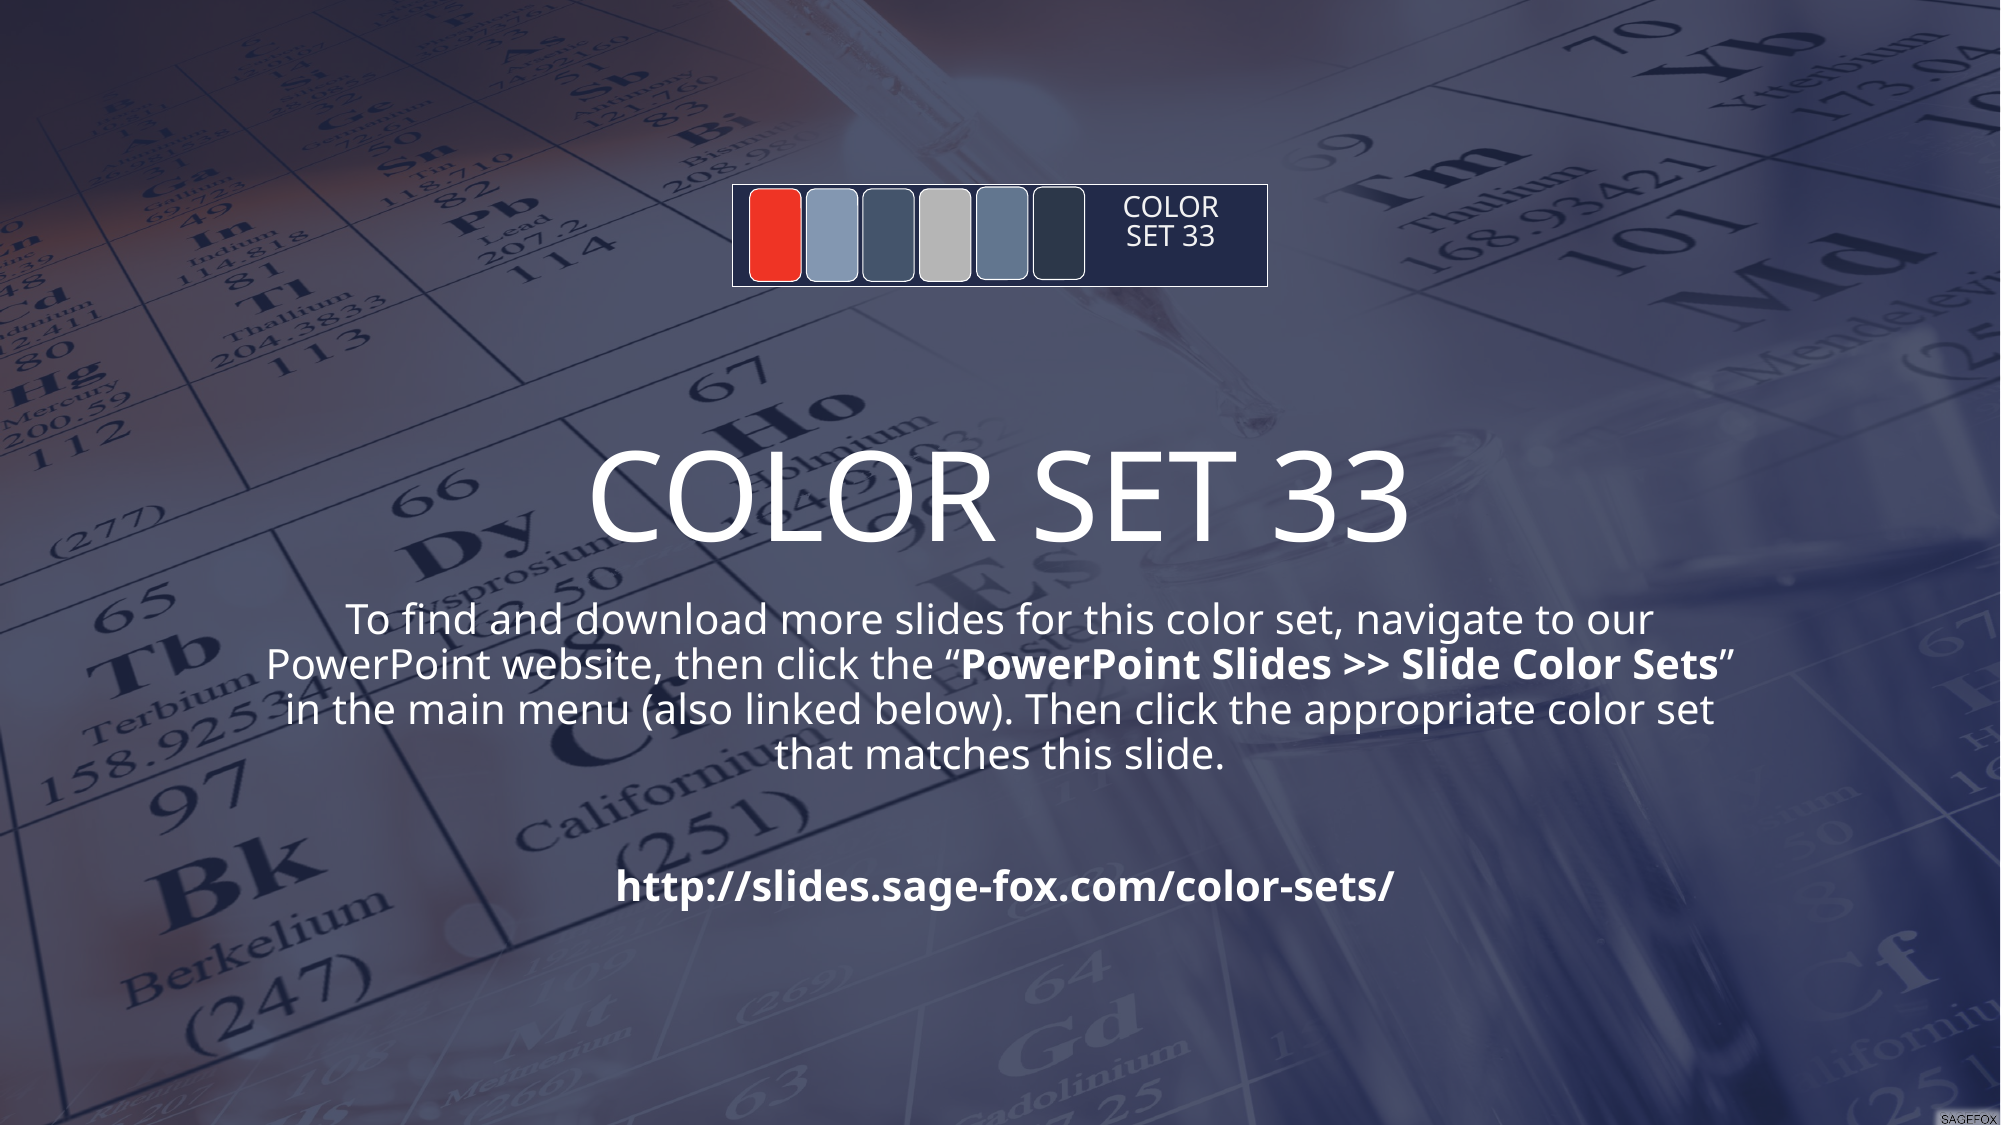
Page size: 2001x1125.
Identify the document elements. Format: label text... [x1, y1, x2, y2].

subtitle To find and download more slides for this color set, navigate to our PowerPoint website, then click the “PowerPoint Slides >> Slide Color Sets” in the main menu (also linked below). Then click the appropriate color set that matches this slide. http://slides.sage-fox.com/color-sets/ [249, 590, 1750, 863]
title COLOR SET 33 [249, 184, 1750, 576]
picture [1938, 1114, 1999, 1125]
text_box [732, 184, 1268, 290]
